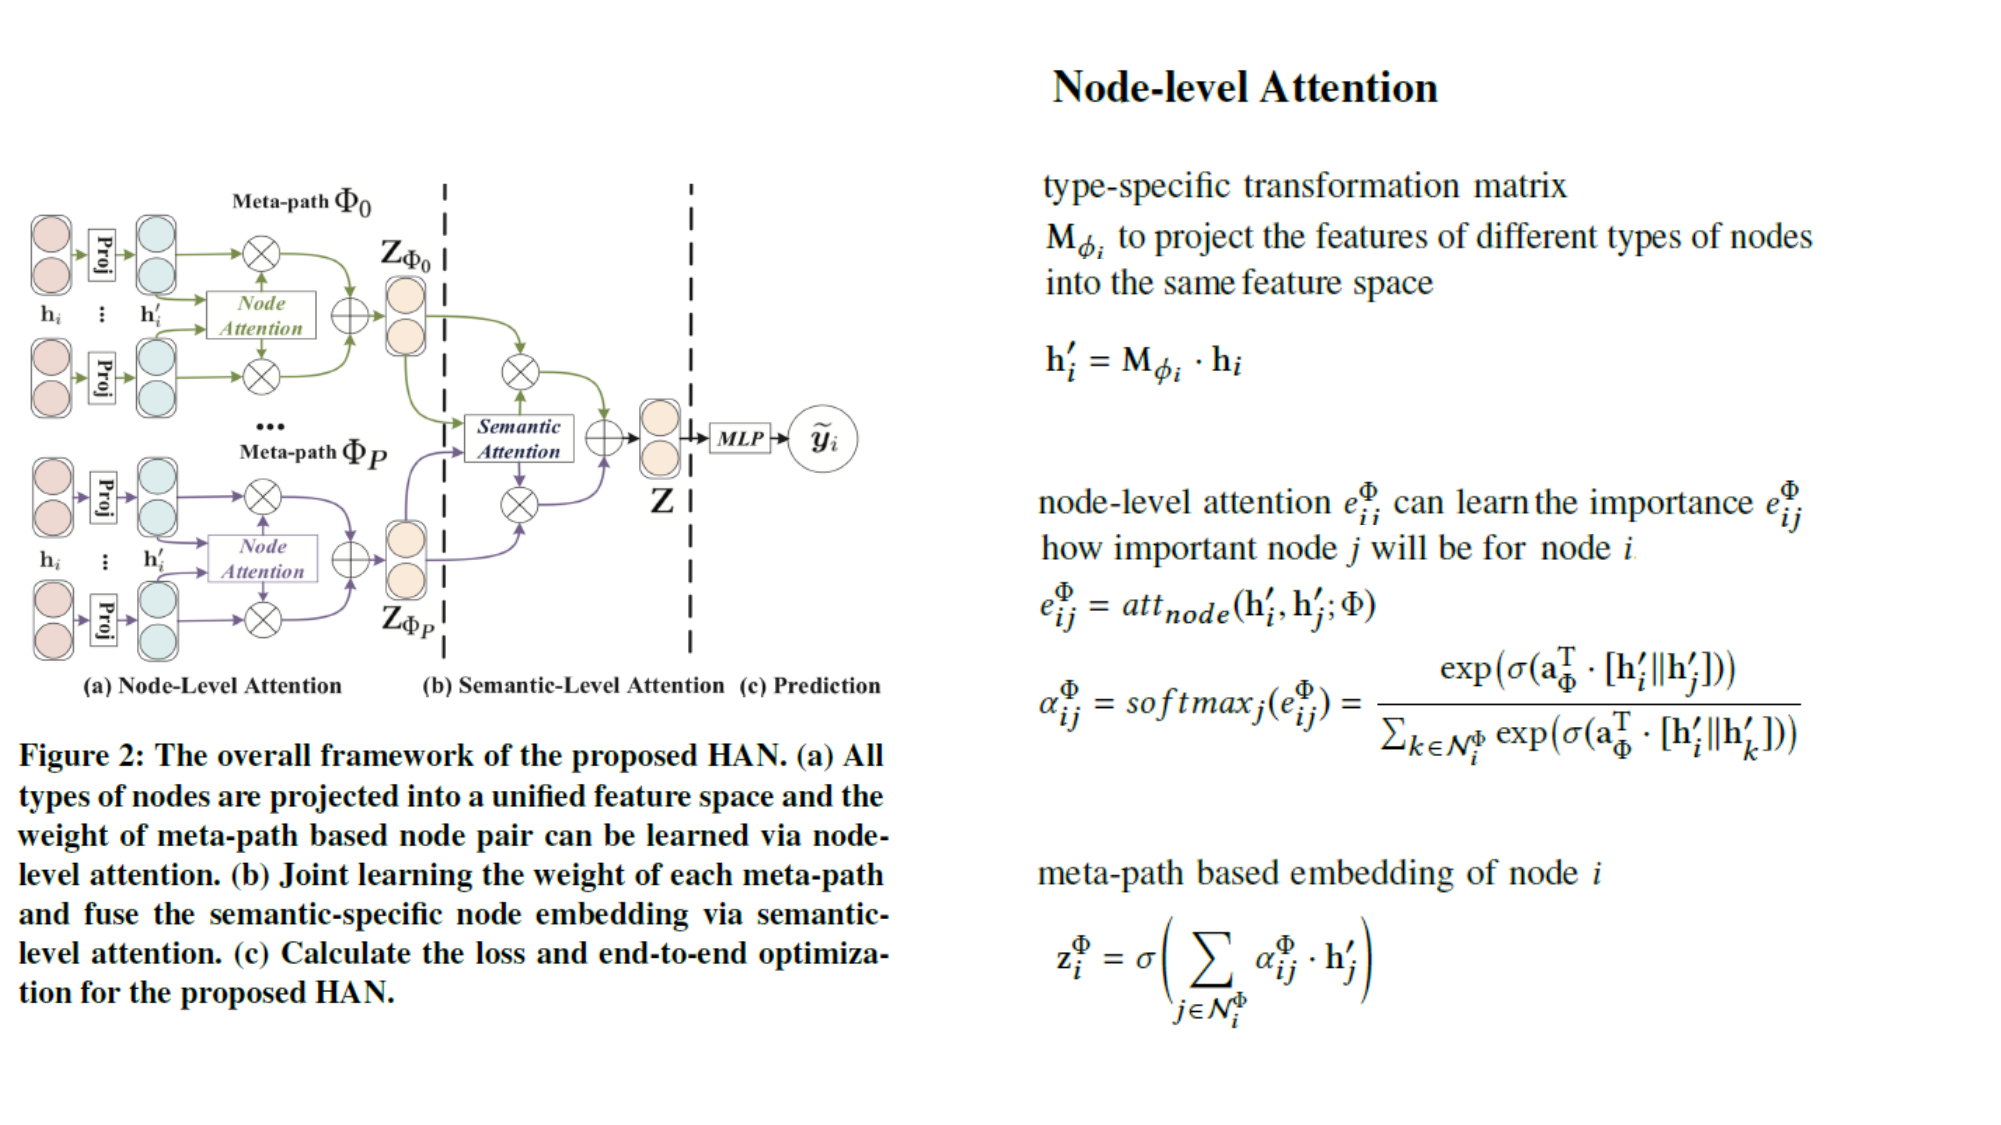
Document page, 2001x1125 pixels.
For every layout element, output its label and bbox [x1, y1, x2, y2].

picture [1022, 576, 1376, 641]
picture [1031, 476, 1813, 574]
picture [1038, 170, 1580, 209]
picture [1038, 216, 1813, 306]
picture [1038, 330, 1246, 391]
picture [1041, 61, 1449, 118]
picture [1029, 644, 1806, 767]
picture [0, 163, 910, 1020]
picture [1026, 853, 1608, 899]
picture [1038, 914, 1378, 1033]
